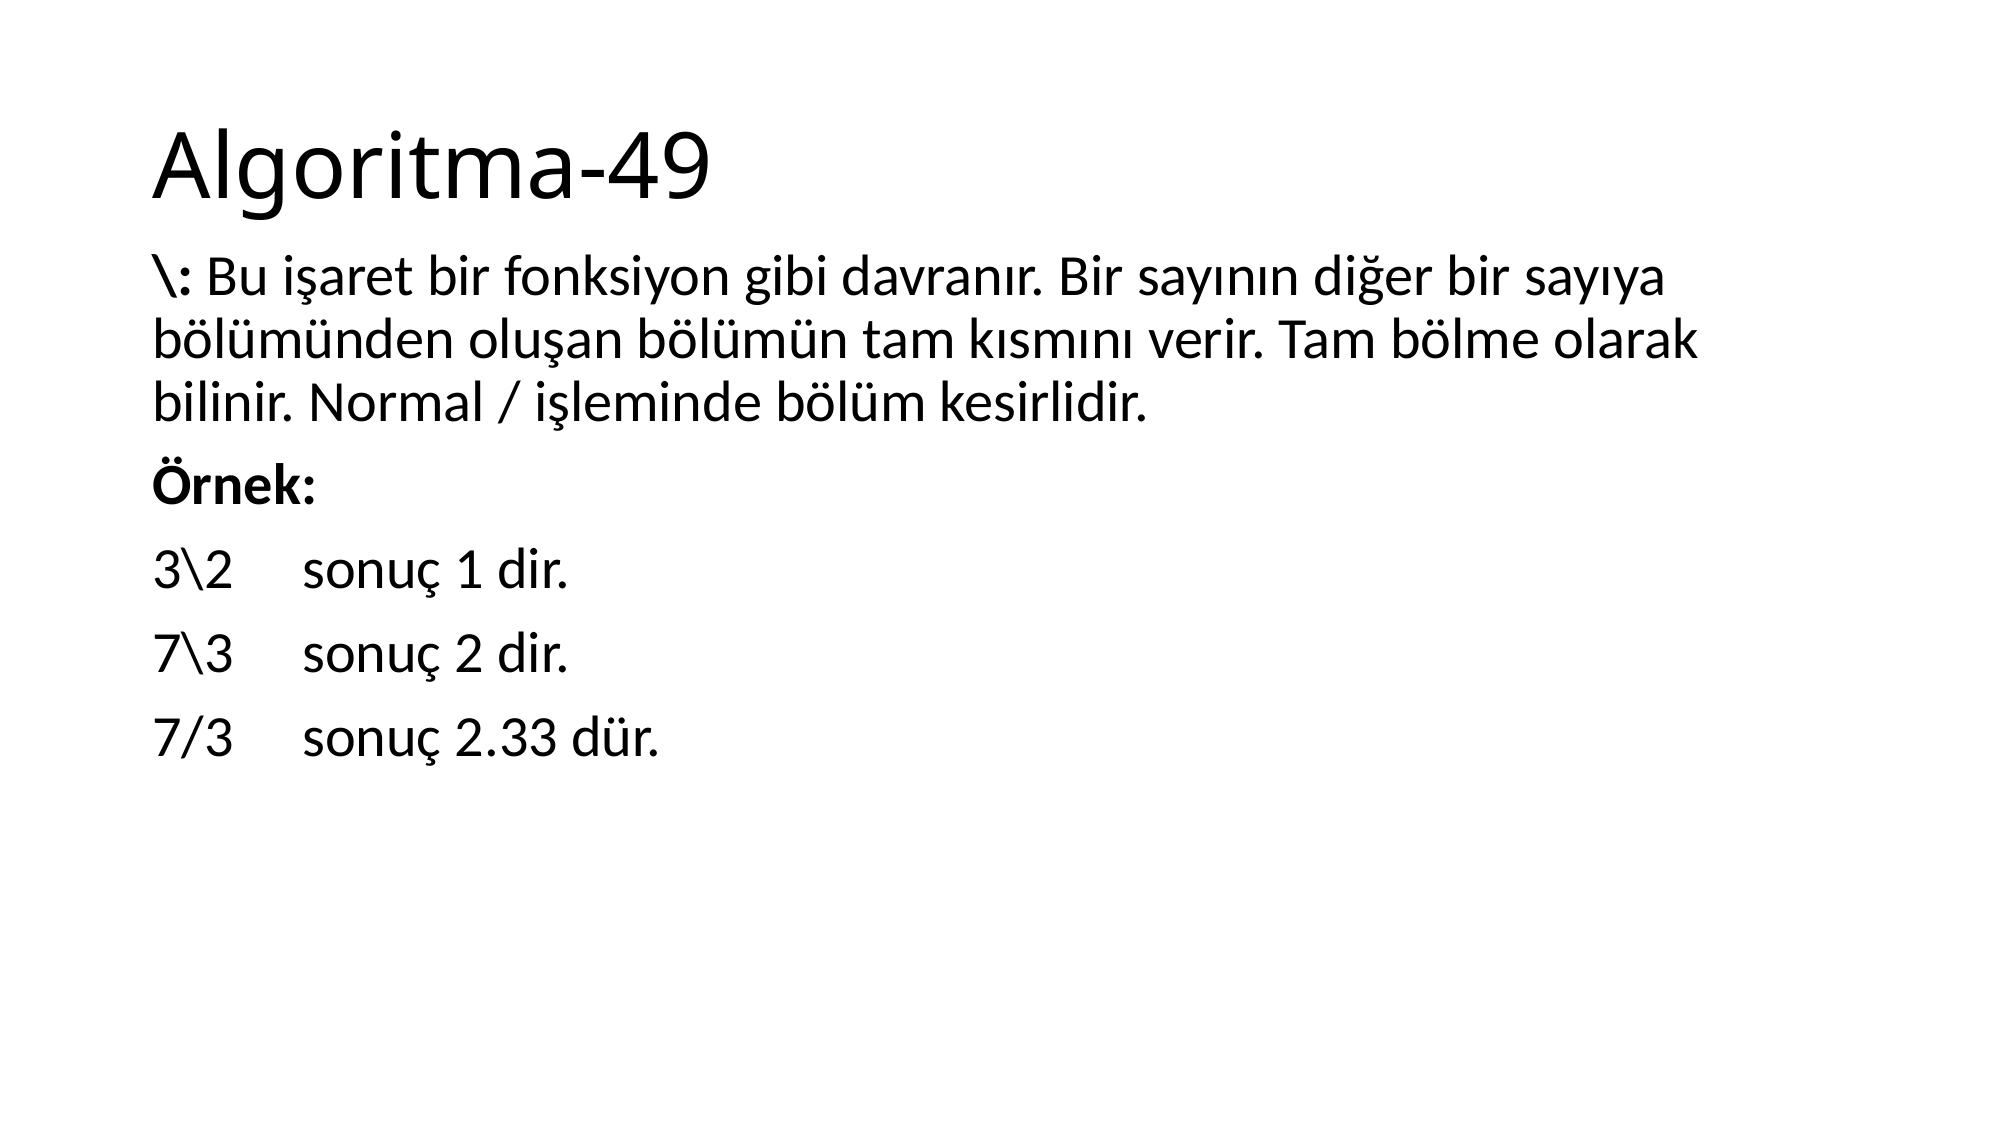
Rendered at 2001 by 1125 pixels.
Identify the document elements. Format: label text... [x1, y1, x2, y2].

list \: Bu işaret bir fonksiyon gibi davranır. Bir sayının diğer bir sayıya bölümünden oluşan bölümün tam kısmını verir. Tam bölme olarak bilinir. Normal / işleminde bölüm kesirlidir. Örnek: 3\2 sonuç 1 dir. 7\3 sonuç 2 dir. 7/3 sonuç 2.33 dür. [137, 237, 1863, 1057]
title Algoritma-49 [137, 59, 1863, 237]
